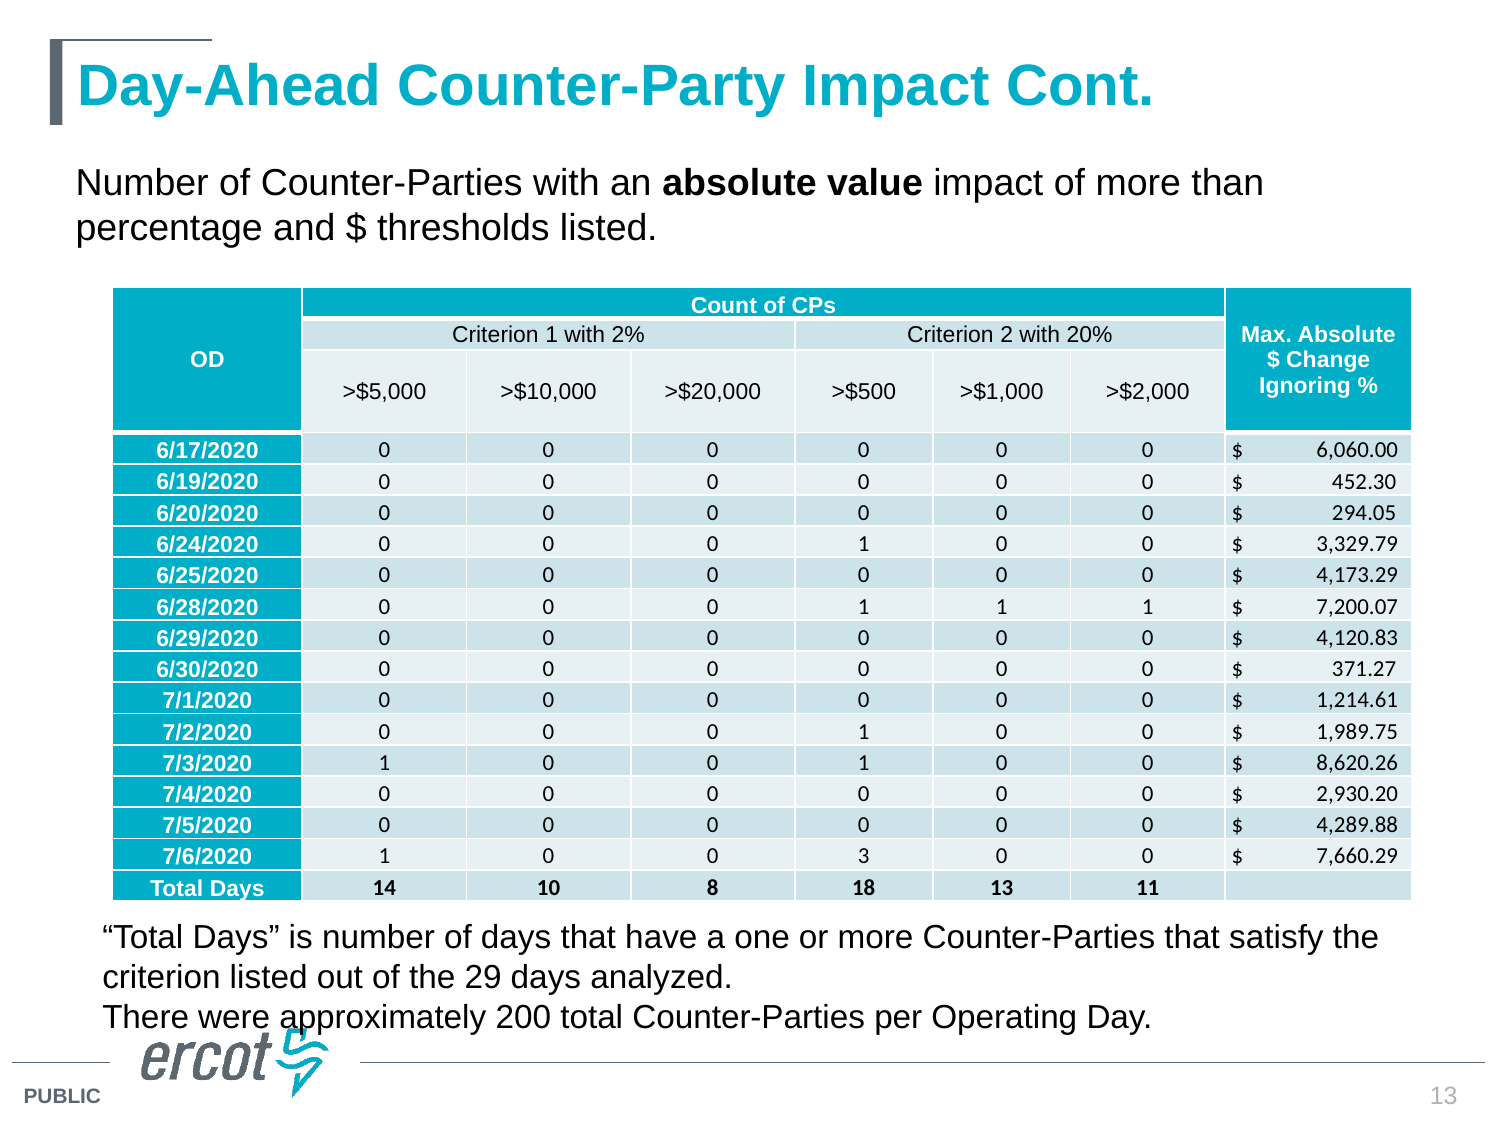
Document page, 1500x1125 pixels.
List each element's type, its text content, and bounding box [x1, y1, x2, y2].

table_cell 0 [1071, 433, 1224, 463]
table_cell 6/20/2020 [113, 496, 301, 525]
table_cell 14 [303, 871, 466, 900]
table_cell 0 [303, 527, 466, 556]
table_cell 7/1/2020 [113, 683, 301, 713]
table_cell 13 [934, 871, 1070, 900]
table_cell 3 [796, 839, 932, 869]
table_cell 0 [632, 496, 794, 525]
table_cell 0 [632, 527, 794, 556]
table_cell 1 [796, 714, 932, 744]
table_cell 0 [303, 777, 466, 806]
table_cell 0 [467, 652, 630, 681]
table_cell 0 [934, 714, 1070, 744]
table_cell 1 [303, 746, 466, 775]
table_cell 0 [632, 621, 794, 650]
table_cell 0 [1071, 777, 1224, 806]
table_cell >$5,000 [303, 351, 466, 432]
table_cell 18 [796, 871, 932, 900]
table_cell 0 [467, 839, 630, 869]
table_cell 0 [467, 683, 630, 713]
table_cell $ 7,660.29 [1226, 839, 1411, 869]
table_cell >$500 [796, 351, 932, 432]
table_cell 0 [632, 683, 794, 713]
table_cell 0 [303, 496, 466, 525]
table_cell 0 [632, 777, 794, 806]
table_cell 0 [467, 714, 630, 744]
picture [137, 1043, 332, 1100]
table_cell 0 [632, 589, 794, 619]
table_cell Total Days [113, 871, 301, 900]
table_cell 0 [467, 808, 630, 838]
slide_number 13 [1400, 1076, 1488, 1113]
table_header OD [113, 288, 301, 430]
table_cell $ 1,989.75 [1226, 714, 1411, 744]
table_cell 7/6/2020 [113, 839, 301, 869]
table_cell 0 [934, 808, 1070, 838]
table_cell 0 [632, 808, 794, 838]
table_cell Criterion 2 with 20% [796, 321, 1224, 349]
table_cell 0 [1071, 714, 1224, 744]
table_cell 6/30/2020 [113, 652, 301, 681]
table_cell 0 [1071, 527, 1224, 556]
table_cell $ 452.30 [1226, 465, 1411, 494]
table_cell 0 [303, 808, 466, 838]
table_cell 6/17/2020 [113, 435, 301, 463]
table_cell $ 4,289.88 [1226, 808, 1411, 838]
table_cell 0 [1071, 808, 1224, 838]
table_cell 0 [632, 558, 794, 588]
table_cell 0 [303, 433, 466, 463]
table_cell 0 [796, 683, 932, 713]
table_cell 6/24/2020 [113, 527, 301, 556]
table_header Max. Absolute $ Change Ignoring % [1226, 288, 1411, 430]
table_cell 0 [796, 652, 932, 681]
table_cell $ 1,214.61 [1226, 683, 1411, 713]
table_cell 0 [796, 621, 932, 650]
table_cell 1 [934, 589, 1070, 619]
table_cell 0 [467, 589, 630, 619]
table_cell 6/19/2020 [113, 465, 301, 494]
table_cell 1 [796, 527, 932, 556]
table_cell 0 [303, 589, 466, 619]
table_cell >$10,000 [467, 351, 630, 432]
table_cell 0 [632, 465, 794, 494]
table_cell 8 [632, 871, 794, 900]
table_cell 0 [632, 746, 794, 775]
table_cell 0 [303, 652, 466, 681]
table_cell 0 [934, 496, 1070, 525]
table_cell 1 [796, 746, 932, 775]
table_cell 0 [303, 558, 466, 588]
table_cell 0 [303, 714, 466, 744]
table_cell $ 294.05 [1226, 496, 1411, 525]
table_cell 10 [467, 871, 630, 900]
table_cell 0 [303, 465, 466, 494]
table_cell $ 7,200.07 [1226, 589, 1411, 619]
table_cell 0 [934, 621, 1070, 650]
table_cell 0 [796, 496, 932, 525]
table_cell $ 6,060.00 [1226, 435, 1411, 463]
table_cell 0 [1071, 558, 1224, 588]
table_cell $ 4,120.83 [1226, 621, 1411, 650]
table_cell 0 [1071, 465, 1224, 494]
table_cell 0 [632, 652, 794, 681]
table_cell 0 [1071, 652, 1224, 681]
table_cell >$2,000 [1071, 351, 1224, 432]
title Day-Ahead Counter-Party Impact Cont. [62, 39, 1450, 125]
table_cell 7/3/2020 [113, 746, 301, 775]
table_cell 1 [303, 839, 466, 869]
table_cell 0 [934, 777, 1070, 806]
table_cell $ 2,930.20 [1226, 777, 1411, 806]
table_cell 0 [467, 465, 630, 494]
table_cell 0 [1071, 683, 1224, 713]
table_cell 0 [1071, 496, 1224, 525]
table_cell 0 [796, 558, 932, 588]
text_box Number of Counter-Parties with an absolute value impact of more than percentage and $ thresholds listed. [60, 150, 1350, 256]
table_cell $ 8,620.26 [1226, 746, 1411, 775]
text_box “Total Days” is number of days that have a one or more Counter-Parties that satisfy the criterion listed out of the 29 days analyzed. There were approximately 200 total Counter-Parties per Operating Day. [87, 907, 1450, 1043]
table_cell 0 [632, 433, 794, 463]
table_cell $ 3,329.79 [1226, 527, 1411, 556]
table_cell 0 [467, 621, 630, 650]
table_cell 7/4/2020 [113, 777, 301, 806]
table_cell 0 [467, 433, 630, 463]
table_cell [1226, 871, 1411, 900]
table_cell 0 [303, 683, 466, 713]
table_cell 0 [1071, 746, 1224, 775]
table_cell 0 [796, 808, 932, 838]
table_cell 7/5/2020 [113, 808, 301, 838]
table_cell 0 [934, 527, 1070, 556]
table_cell >$20,000 [632, 351, 794, 432]
table_cell 0 [796, 777, 932, 806]
table_cell 0 [934, 433, 1070, 463]
table_cell 0 [934, 746, 1070, 775]
table_cell 0 [467, 558, 630, 588]
table_cell 1 [1071, 589, 1224, 619]
table_cell $ 4,173.29 [1226, 558, 1411, 588]
table_cell 6/29/2020 [113, 621, 301, 650]
table_cell 6/25/2020 [113, 558, 301, 588]
table_header Count of CPs [303, 288, 1224, 316]
table_cell 0 [796, 433, 932, 463]
table_cell 0 [467, 777, 630, 806]
table_cell 11 [1071, 871, 1224, 900]
table_cell 0 [796, 465, 932, 494]
table_cell >$1,000 [934, 351, 1070, 432]
table_cell 6/28/2020 [113, 589, 301, 619]
table_cell 0 [467, 496, 630, 525]
table_cell 0 [934, 839, 1070, 869]
table_cell 0 [303, 621, 466, 650]
table_cell 7/2/2020 [113, 714, 301, 744]
table_cell 0 [934, 683, 1070, 713]
table_cell 0 [632, 714, 794, 744]
table_cell 1 [796, 589, 932, 619]
table_cell 0 [934, 465, 1070, 494]
table_cell 0 [934, 558, 1070, 588]
table_cell 0 [1071, 621, 1224, 650]
table_cell 0 [632, 839, 794, 869]
table_cell Criterion 1 with 2% [303, 321, 794, 349]
table_cell 0 [934, 652, 1070, 681]
table_cell 0 [467, 527, 630, 556]
table_cell 0 [467, 746, 630, 775]
table_cell $ 371.27 [1226, 652, 1411, 681]
table_cell 0 [1071, 839, 1224, 869]
